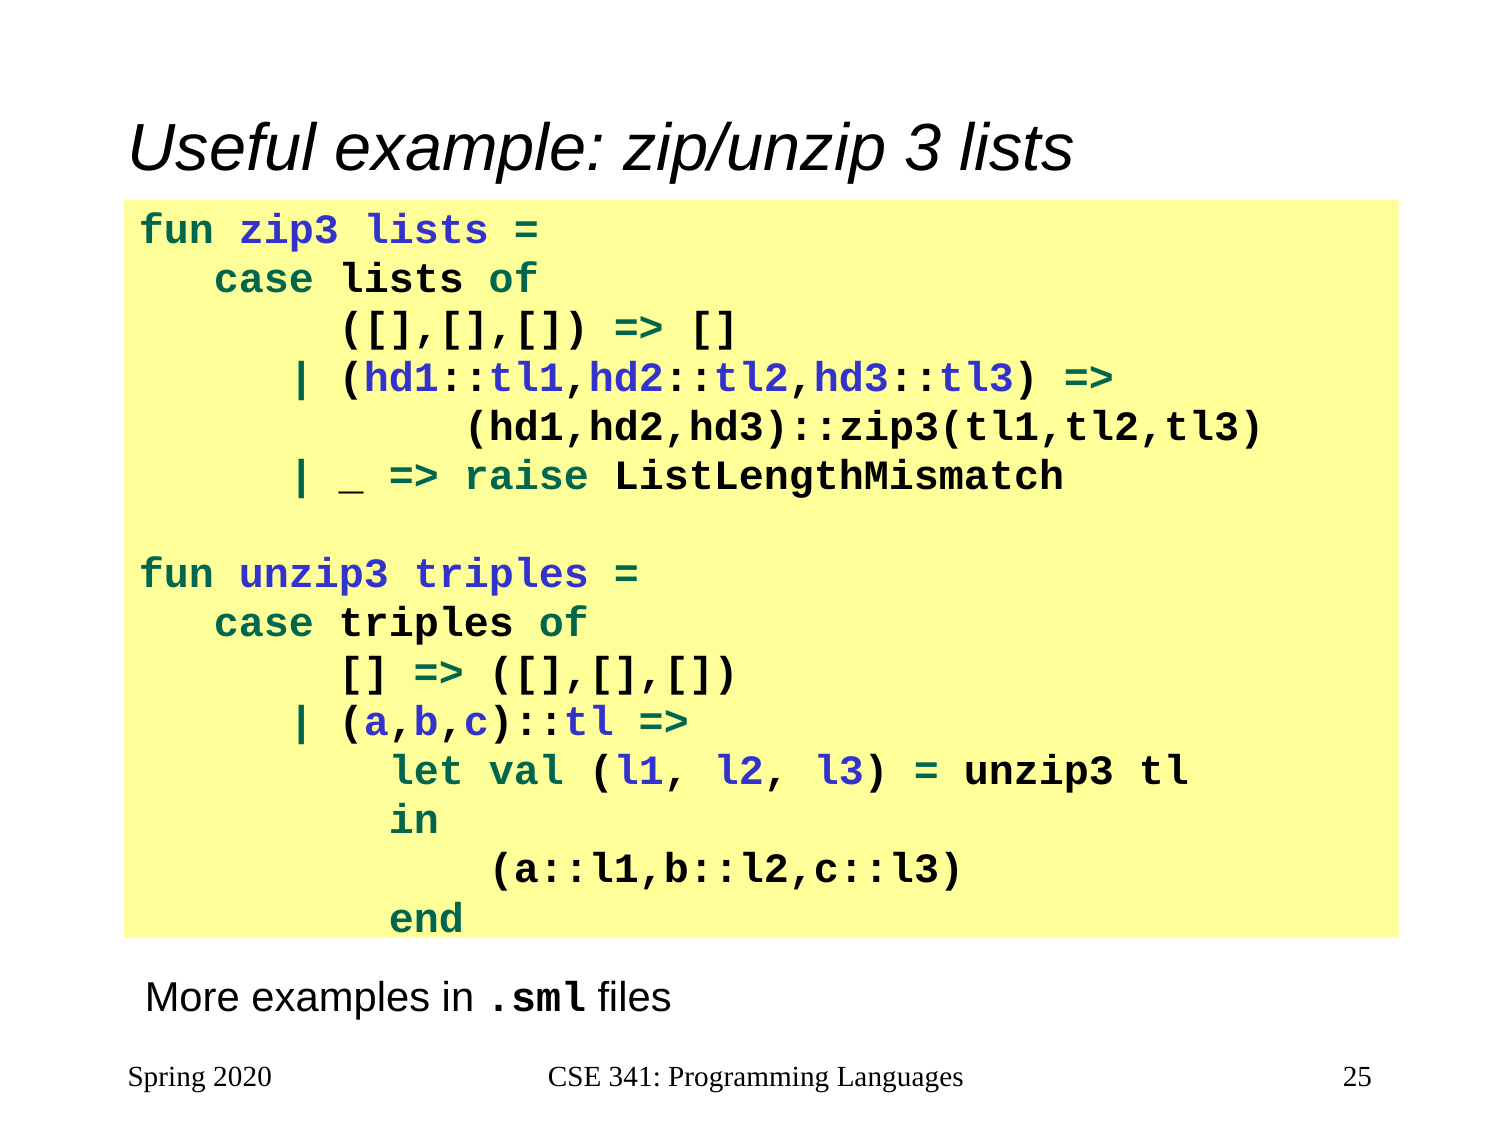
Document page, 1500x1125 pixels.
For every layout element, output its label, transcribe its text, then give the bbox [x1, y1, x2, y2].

text_box fun zip3 lists = case lists of ([],[],[]) => [] | (hd1::tl1,hd2::tl2,hd3::tl3) => (hd1,hd2,hd3)::zip3(tl1,tl2,tl3) | _ => raise ListLengthMismatch fun unzip3 triples = case triples of [] => ([],[],[]) | (a,b,c)::tl => let val (l1, l2, l3) = unzip3 tl in (a::l1,b::l2,c::l3) end [123, 199, 1399, 938]
footer CSE 341: Programming Languages [474, 1049, 1038, 1125]
text_box More examples in .sml files [130, 962, 687, 1028]
title Useful example: zip/unzip 3 lists [112, 49, 1388, 238]
slide_number Spring 2020 [112, 1049, 426, 1125]
slide_number 25 [1074, 1049, 1388, 1125]
